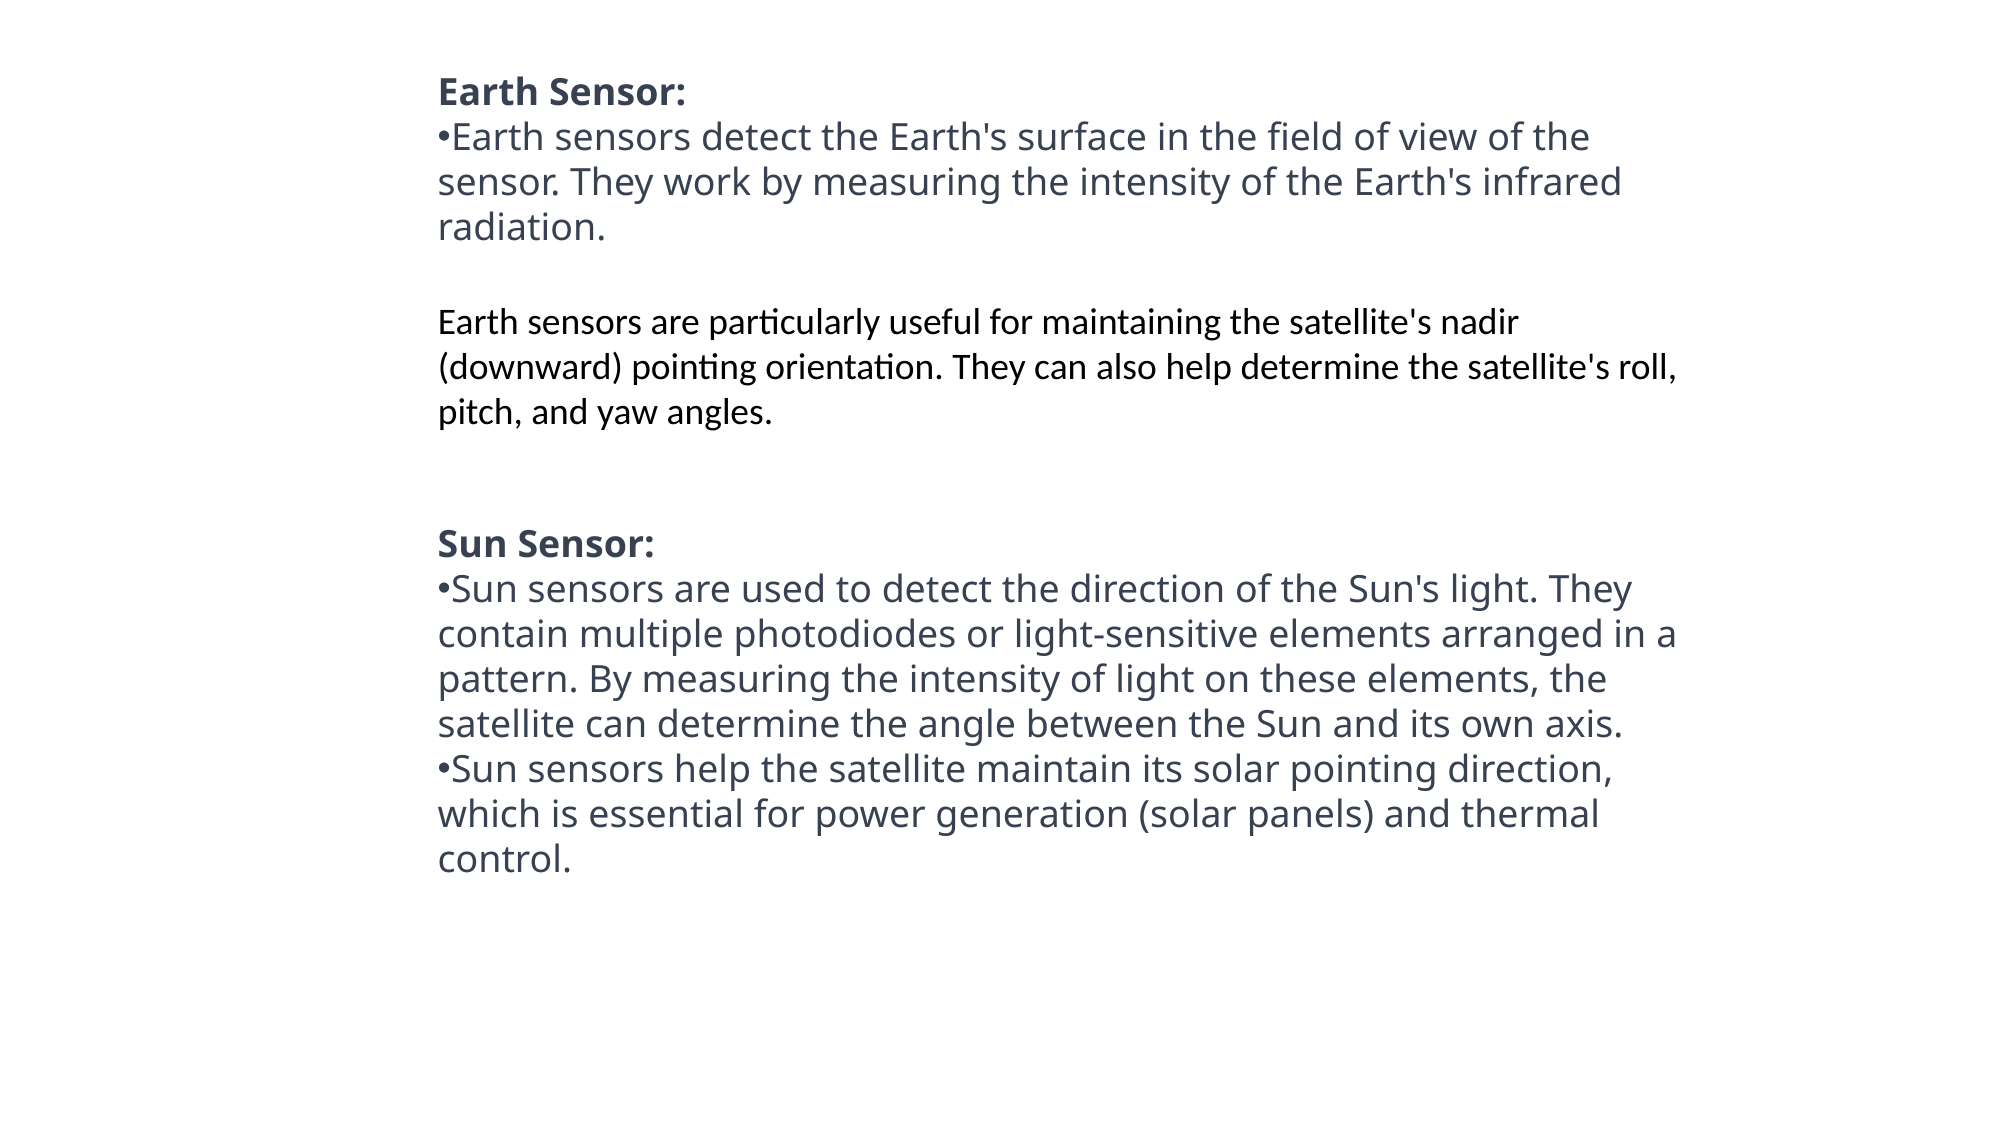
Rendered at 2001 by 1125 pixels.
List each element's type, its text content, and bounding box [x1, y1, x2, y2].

text_box Earth sensors are particularly useful for maintaining the satellite's nadir (downward) pointing orientation. They can also help determine the satellite's roll, pitch, and yaw angles. [423, 289, 1721, 440]
text_box Sun Sensor: Sun sensors are used to detect the direction of the Sun's light. They contain multiple photodiodes or light-sensitive elements arranged in a pattern. By measuring the intensity of light on these elements, the satellite can determine the angle between the Sun and its own axis. Sun sensors help the satellite maintain its solar pointing direction, which is essential for power generation (solar panels) and thermal control. [423, 512, 1730, 887]
text_box Earth Sensor: Earth sensors detect the Earth's surface in the field of view of the sensor. They work by measuring the intensity of the Earth's infrared radiation. [423, 60, 1730, 256]
